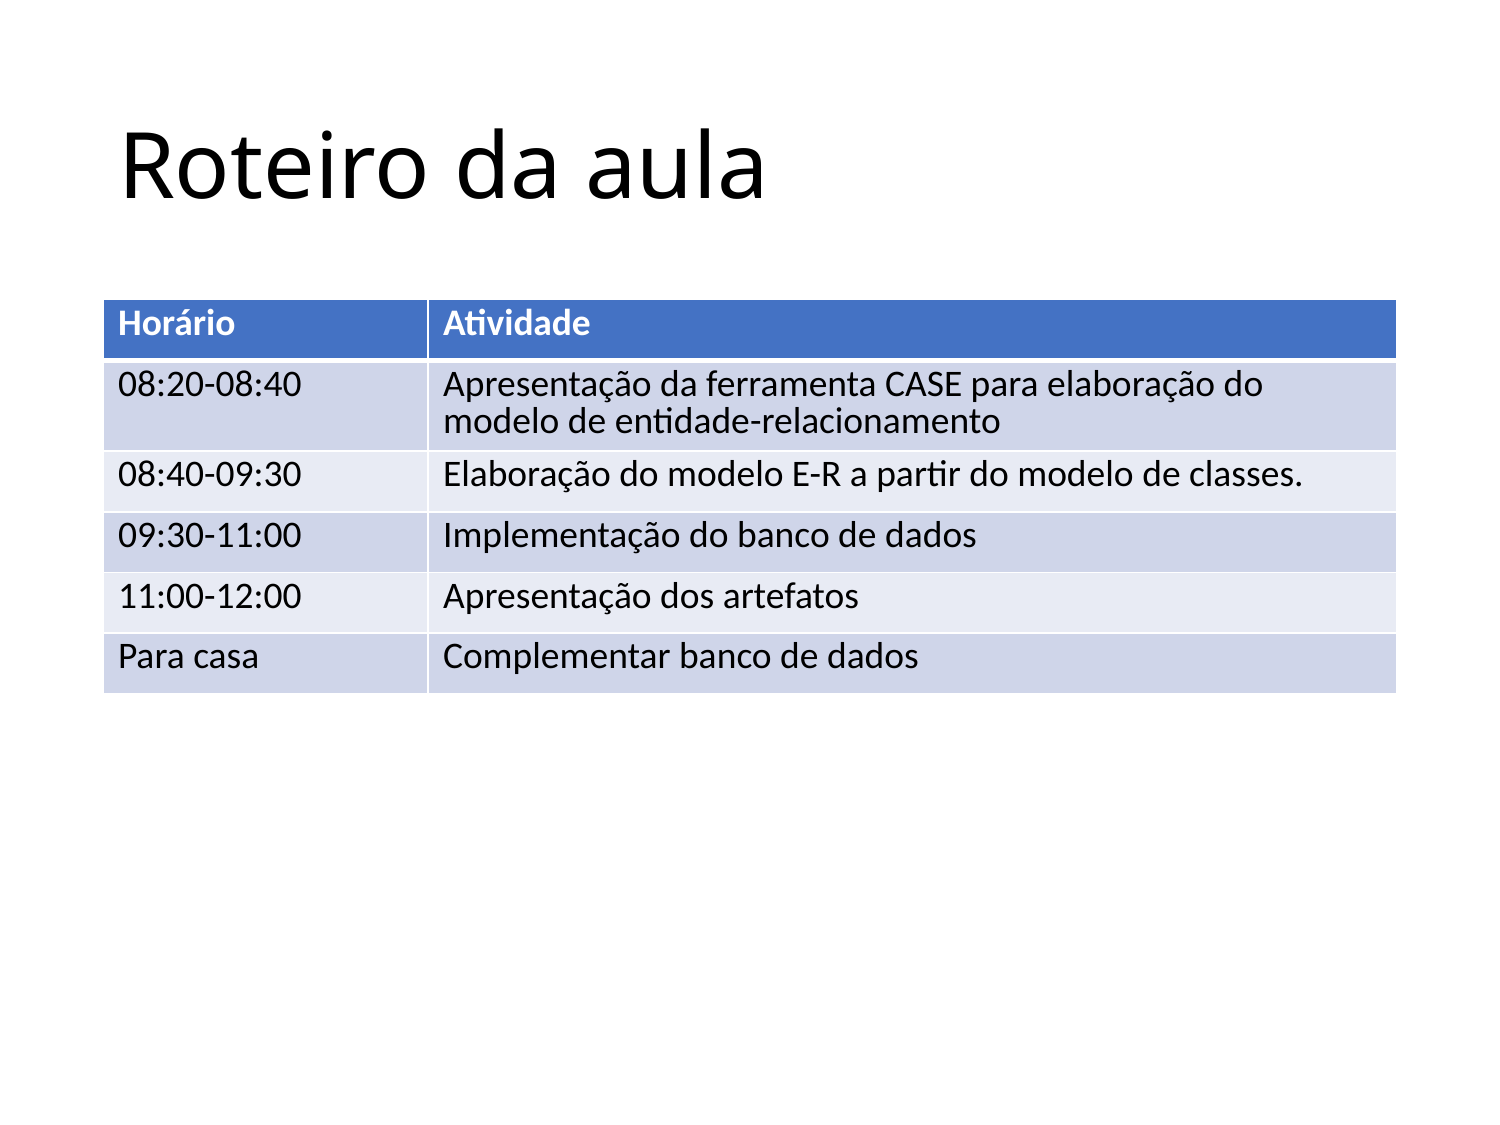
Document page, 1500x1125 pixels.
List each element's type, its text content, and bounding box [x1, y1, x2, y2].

table_cell 11:00-12:00 [104, 573, 427, 632]
table_cell Implementação do banco de dados [429, 513, 1396, 572]
table_cell Elaboração do modelo E-R a partir do modelo de classes. [429, 452, 1396, 511]
table_cell Apresentação da ferramenta CASE para elaboração do modelo de entidade-relacionamento [429, 363, 1396, 450]
table_cell Para casa [104, 634, 427, 693]
table_header Atividade [429, 300, 1396, 358]
table_header Horário [104, 300, 427, 358]
table_cell 08:40-09:30 [104, 452, 427, 511]
table_cell Apresentação dos artefatos [429, 573, 1396, 632]
table_cell Complementar banco de dados [429, 634, 1396, 693]
title Roteiro da aula [103, 59, 1397, 278]
table_cell 09:30-11:00 [104, 513, 427, 572]
table_cell 08:20-08:40 [104, 363, 427, 450]
